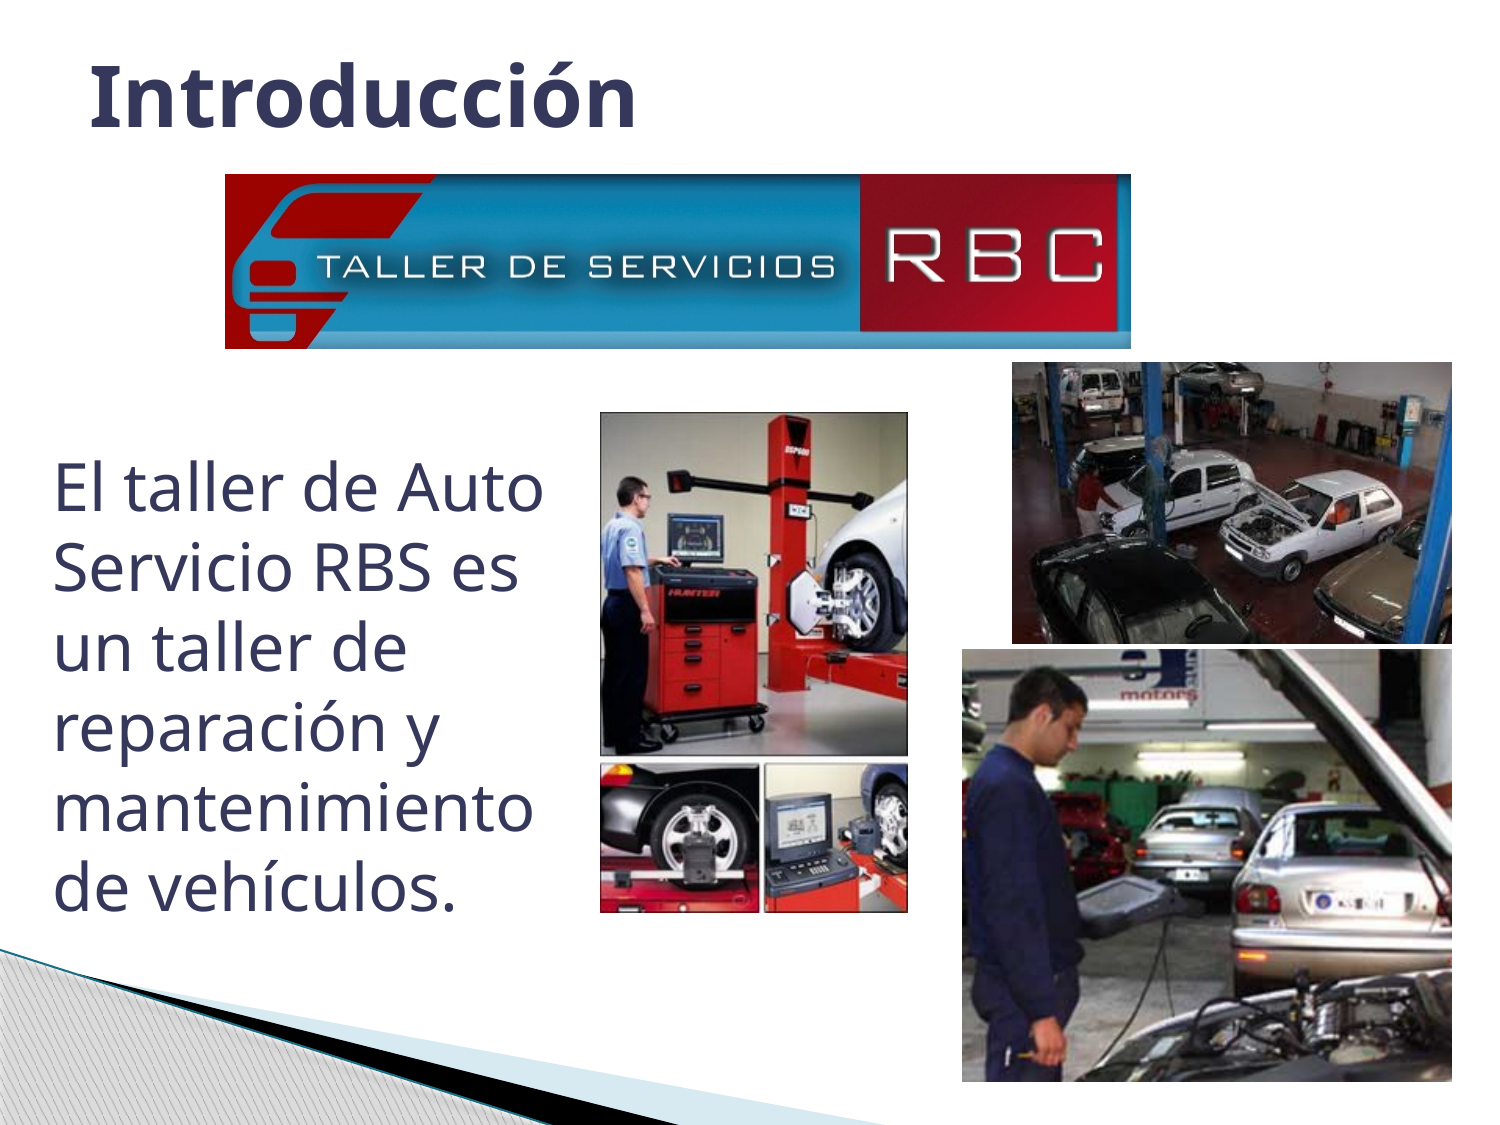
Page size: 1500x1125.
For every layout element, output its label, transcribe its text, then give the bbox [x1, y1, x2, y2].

picture [962, 649, 1452, 1082]
title Introducción [75, 0, 1425, 188]
picture [1012, 362, 1452, 644]
picture [599, 412, 908, 913]
text_box El taller de Auto Servicio RBS es un taller de reparación y mantenimiento de vehículos. [37, 437, 588, 932]
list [224, 174, 1132, 350]
